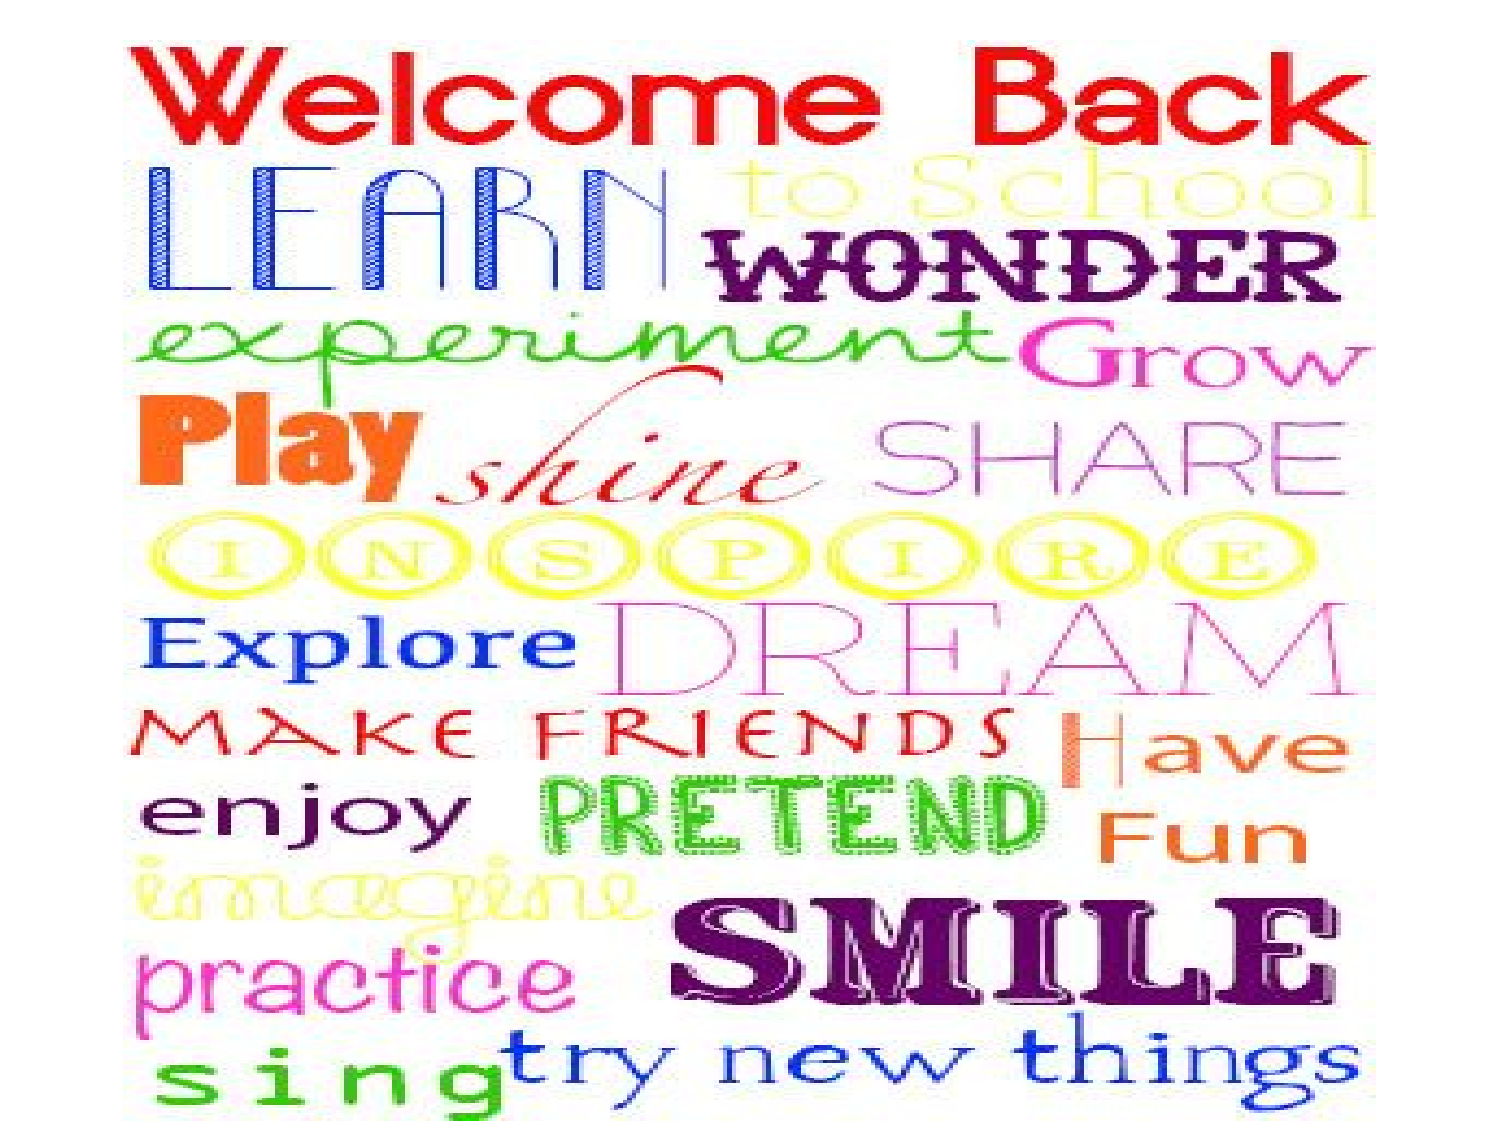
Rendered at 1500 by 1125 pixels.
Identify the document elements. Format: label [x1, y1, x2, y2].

picture [123, 39, 1377, 1122]
